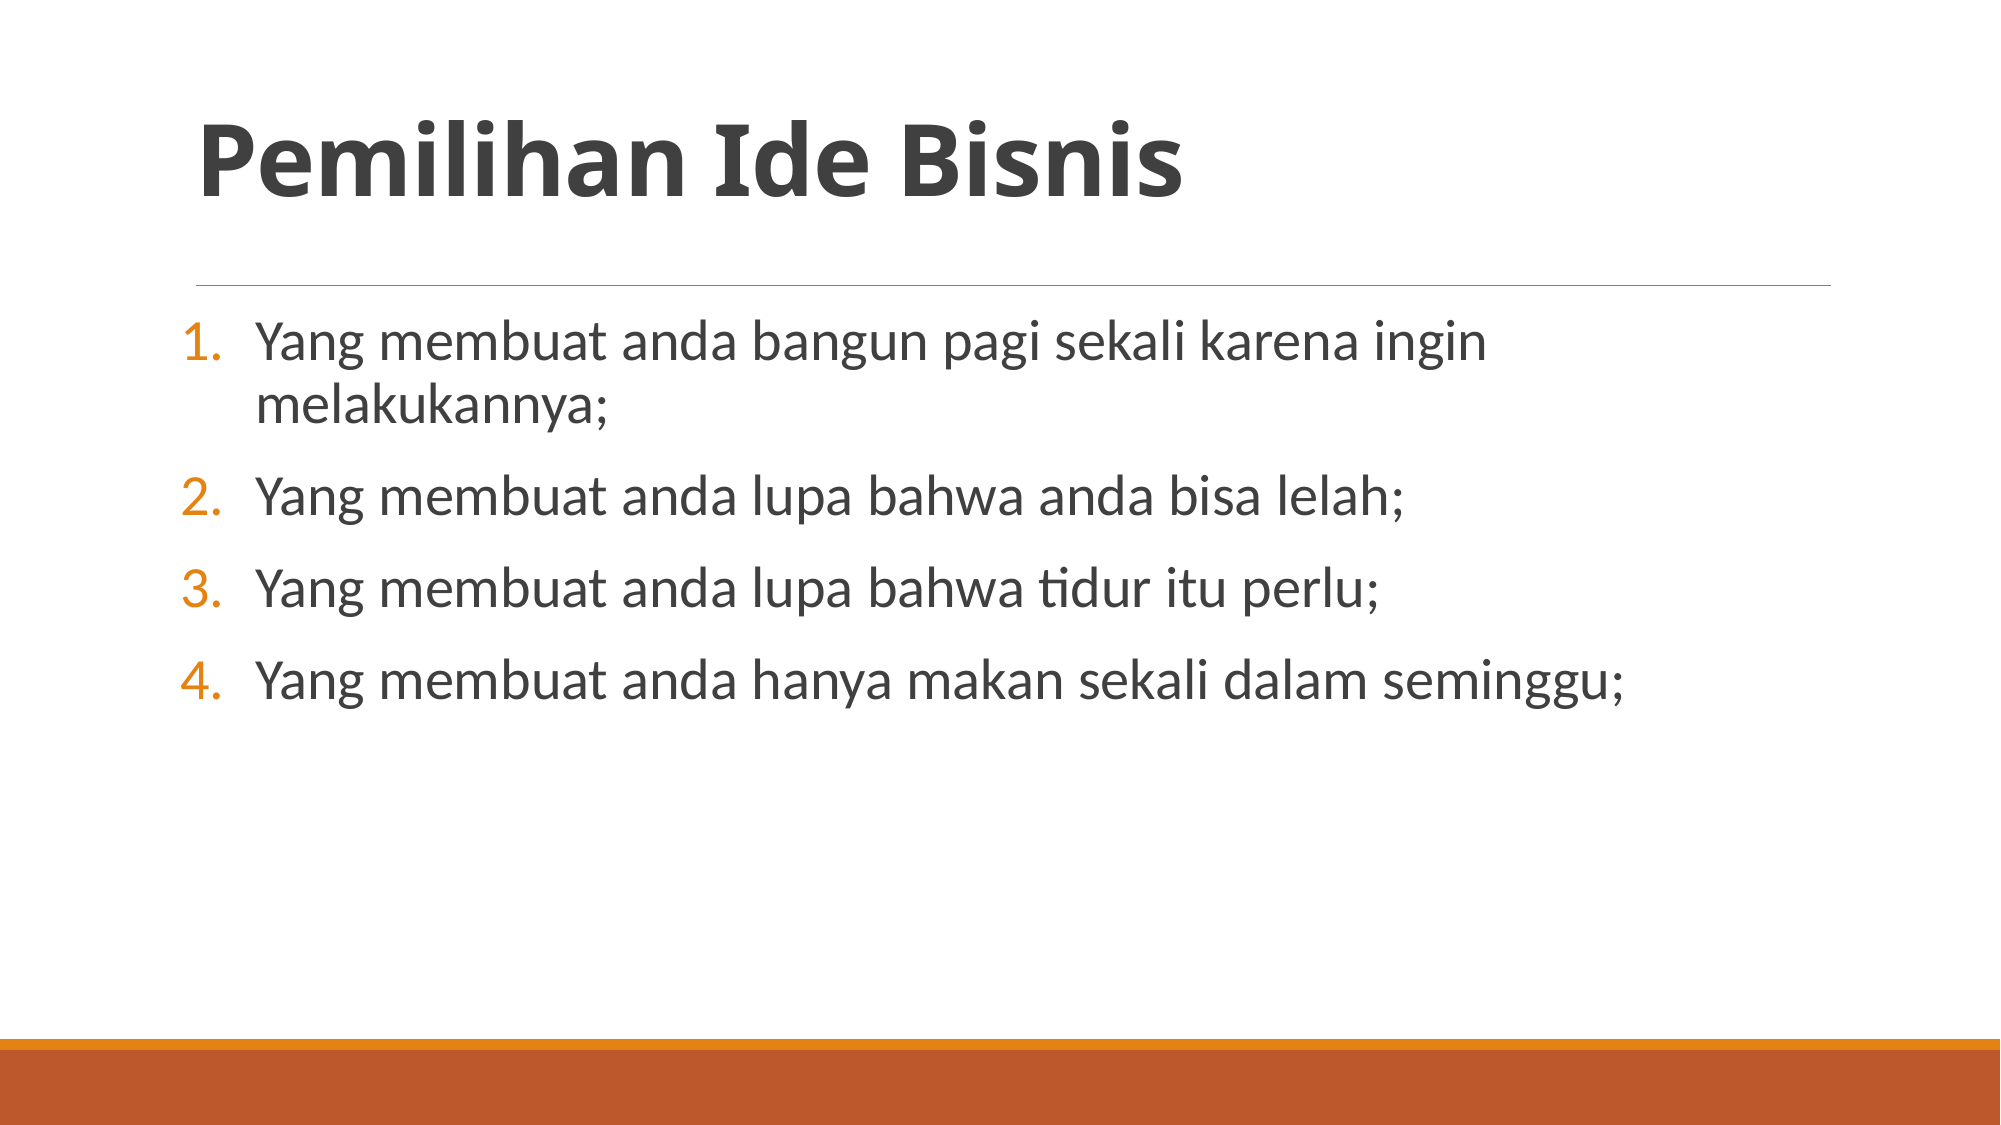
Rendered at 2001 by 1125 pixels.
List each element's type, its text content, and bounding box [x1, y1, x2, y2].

title Pemilihan Ide Bisnis [180, 47, 1830, 285]
list Yang membuat anda bangun pagi sekali karena ingin melakukannya; Yang membuat anda lupa bahwa anda bisa lelah; Yang membuat anda lupa bahwa tidur itu perlu; Yang membuat anda hanya makan sekali dalam seminggu; [180, 302, 1830, 963]
